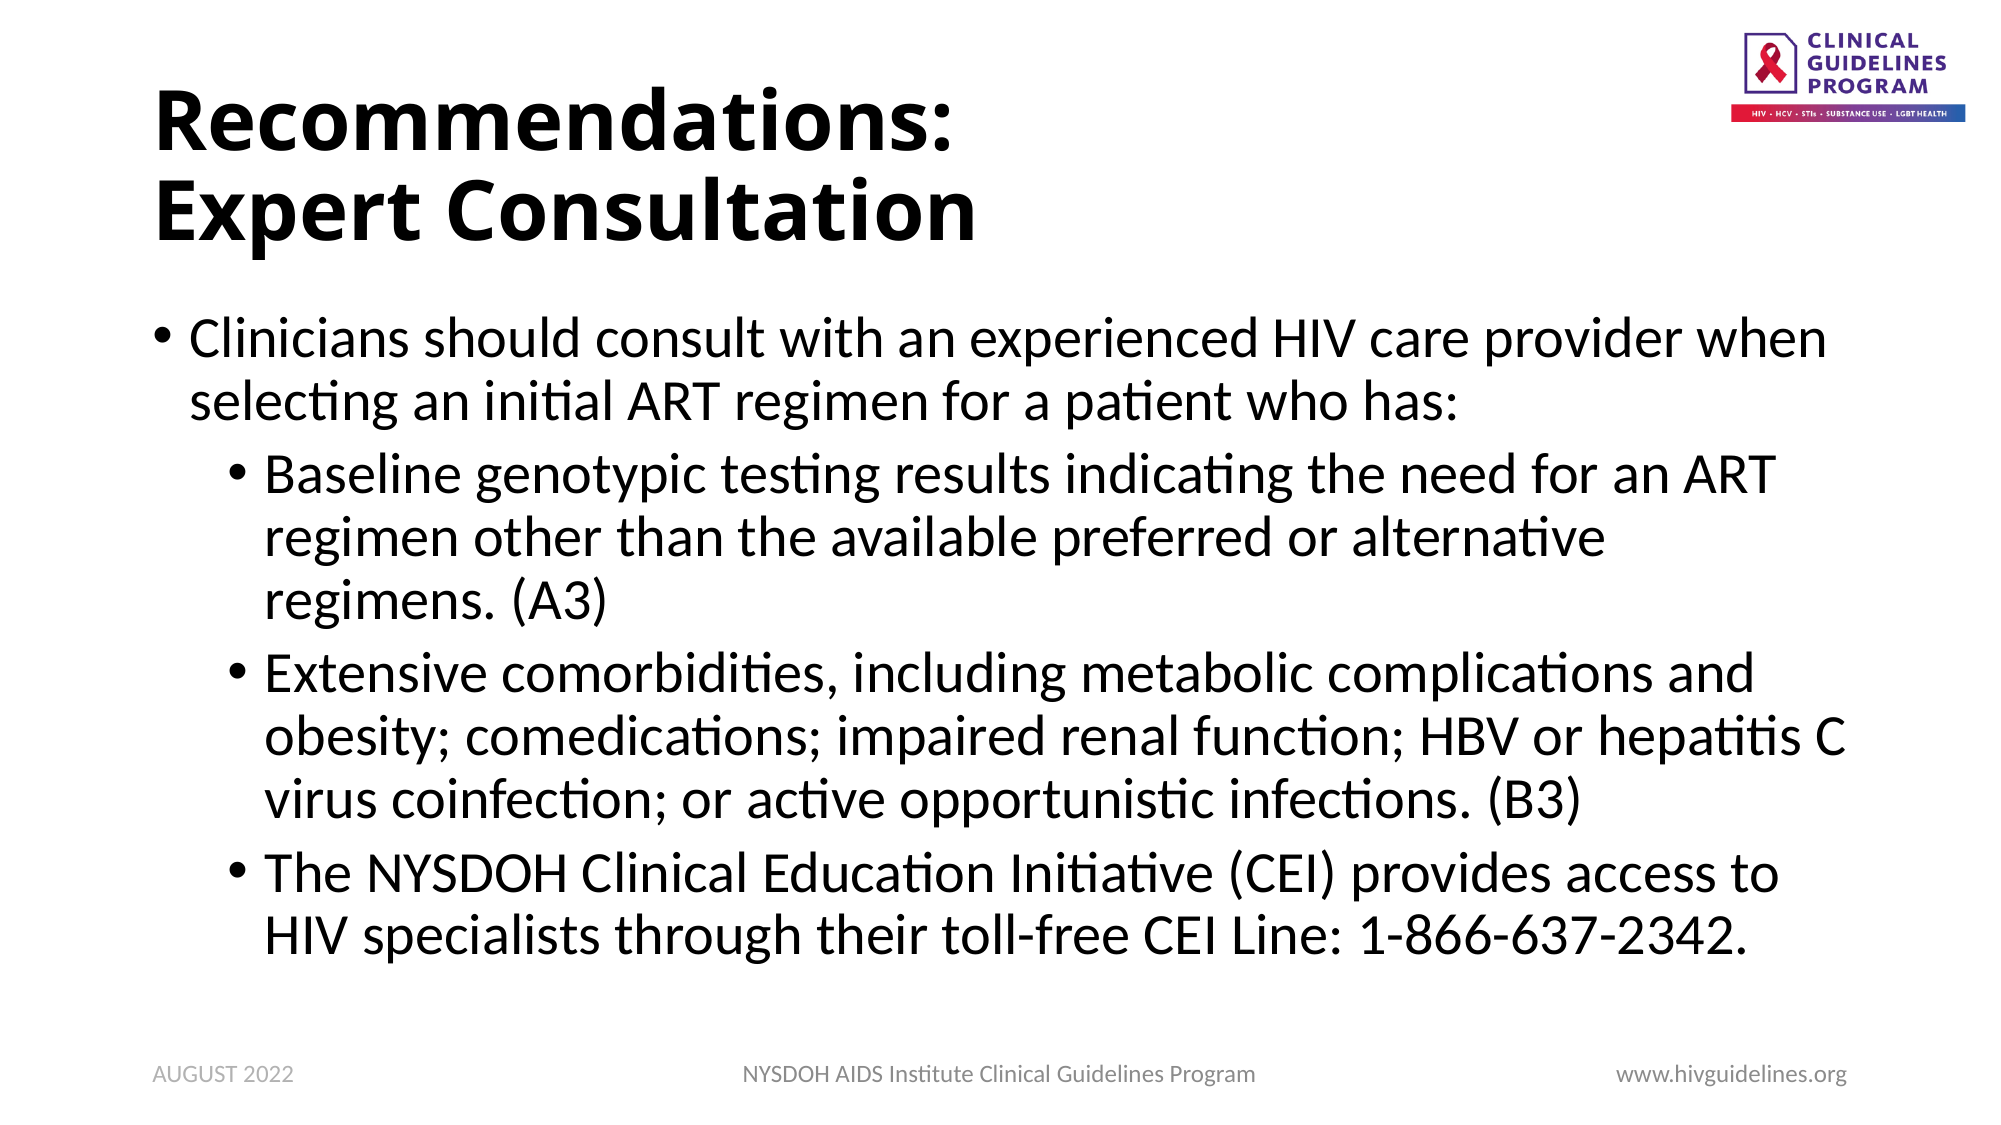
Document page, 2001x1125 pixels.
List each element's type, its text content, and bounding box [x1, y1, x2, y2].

title Recommendations: Expert Consultation [137, 59, 1863, 278]
footer NYSDOH AIDS Institute Clinical Guidelines Program [662, 1042, 1338, 1103]
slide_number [137, 1042, 588, 1103]
list Clinicians should consult with an experienced HIV care provider when selecting an initial ART regimen for a patient who has: Baseline genotypic testing results indicating the need for an ART regimen other than the available preferred or alternative regimens. (A3) Extensive comorbidities, including metabolic complications and obesity; comedications; impaired renal function; HBV or hepatitis C virus coinfection; or active opportunistic infections. (B3) The NYSDOH Clinical Education Initiative (CEI) provides access to HIV specialists through their toll-free CEI Line: 1-866-637-2342. [137, 299, 1863, 1014]
picture [1731, 20, 1966, 122]
slide_number www.hivguidelines.org [1412, 1042, 1863, 1103]
